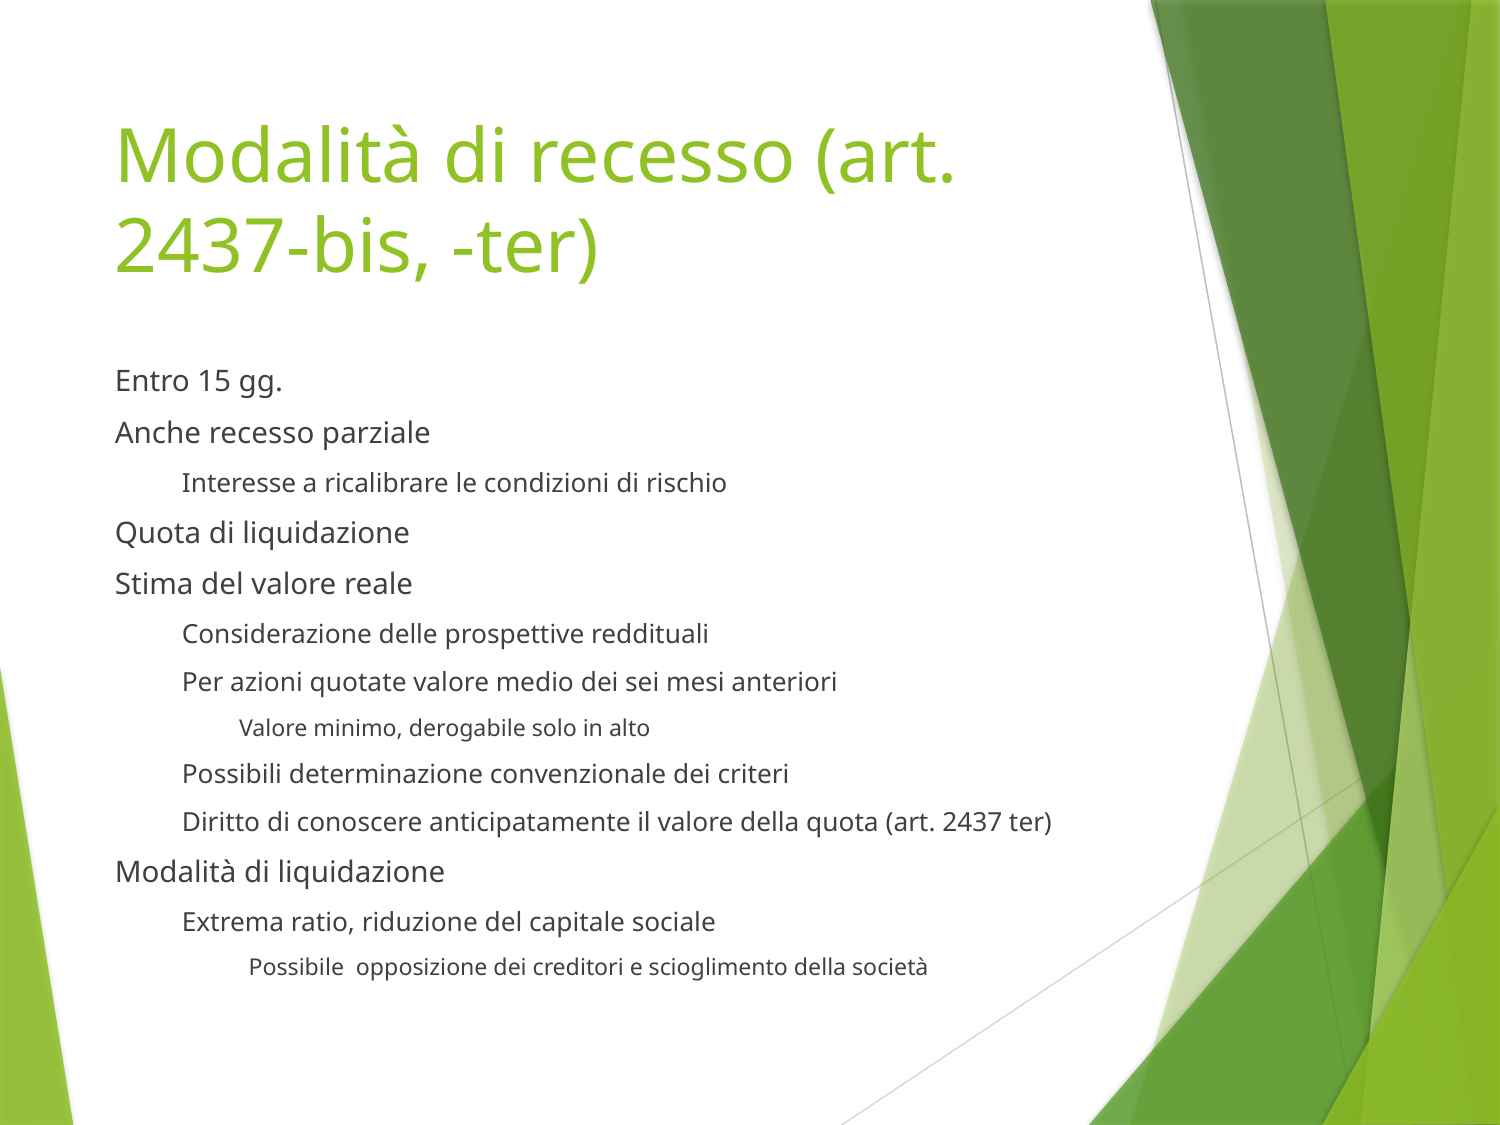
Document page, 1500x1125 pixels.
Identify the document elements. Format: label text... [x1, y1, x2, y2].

title Modalità di recesso (art. 2437-bis, -ter) [99, 99, 1142, 317]
list Entro 15 gg. Anche recesso parziale Interesse a ricalibrare le condizioni di rischio Quota di liquidazione Stima del valore reale Considerazione delle prospettive reddituali Per azioni quotate valore medio dei sei mesi anteriori Valore minimo, derogabile solo in alto Possibili determinazione convenzionale dei criteri Diritto di conoscere anticipatamente il valore della quota (art. 2437 ter) Modalità di liquidazione Extrema ratio, riduzione del capitale sociale Possibile opposizione dei creditori e scioglimento della società [99, 354, 1142, 992]
